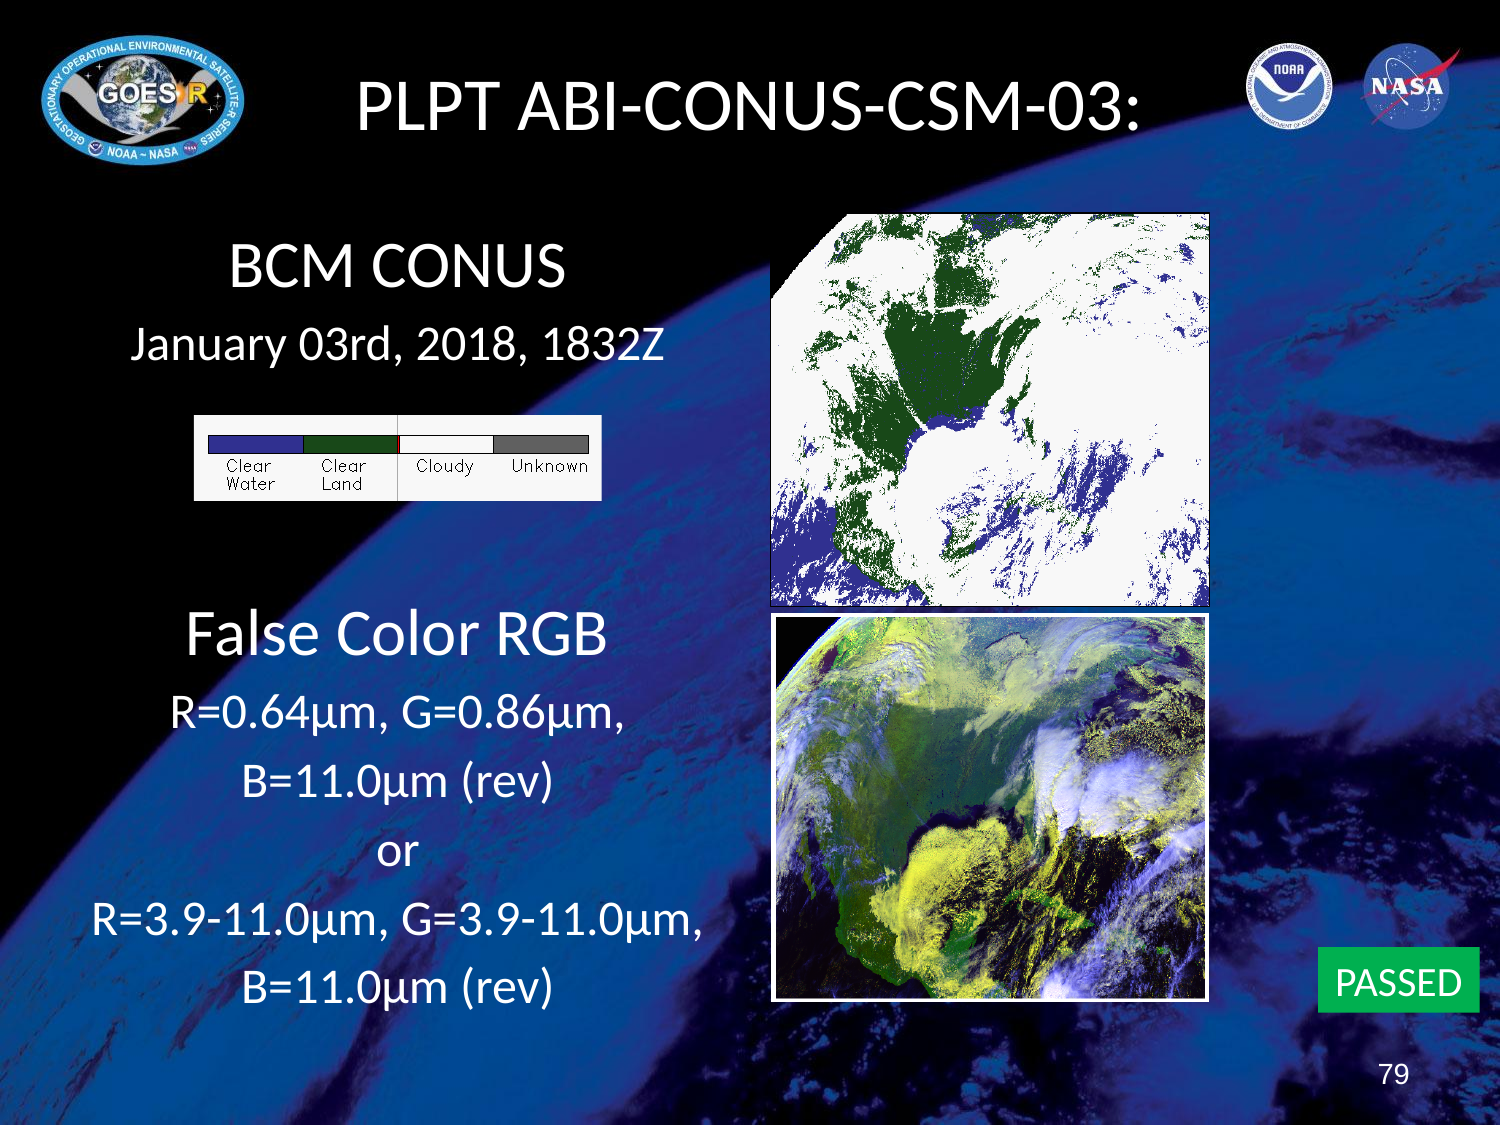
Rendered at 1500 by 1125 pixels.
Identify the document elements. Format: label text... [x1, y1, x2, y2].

list BCM CONUS January 03rd, 2018, 1832Z False Color RGB R=0.64µm, G=0.86µm, B=11.0µm (rev) or R=3.9-11.0µm, G=3.9-11.0µm, B=11.0µm (rev) [57, 194, 739, 909]
slide_number 79 [1074, 1042, 1425, 1103]
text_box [193, 415, 602, 501]
picture [0, 0, 1500, 1125]
text_box PASSED [1318, 947, 1480, 1013]
title PLPT ABI-CONUS-CSM-03: [75, 6, 1425, 195]
